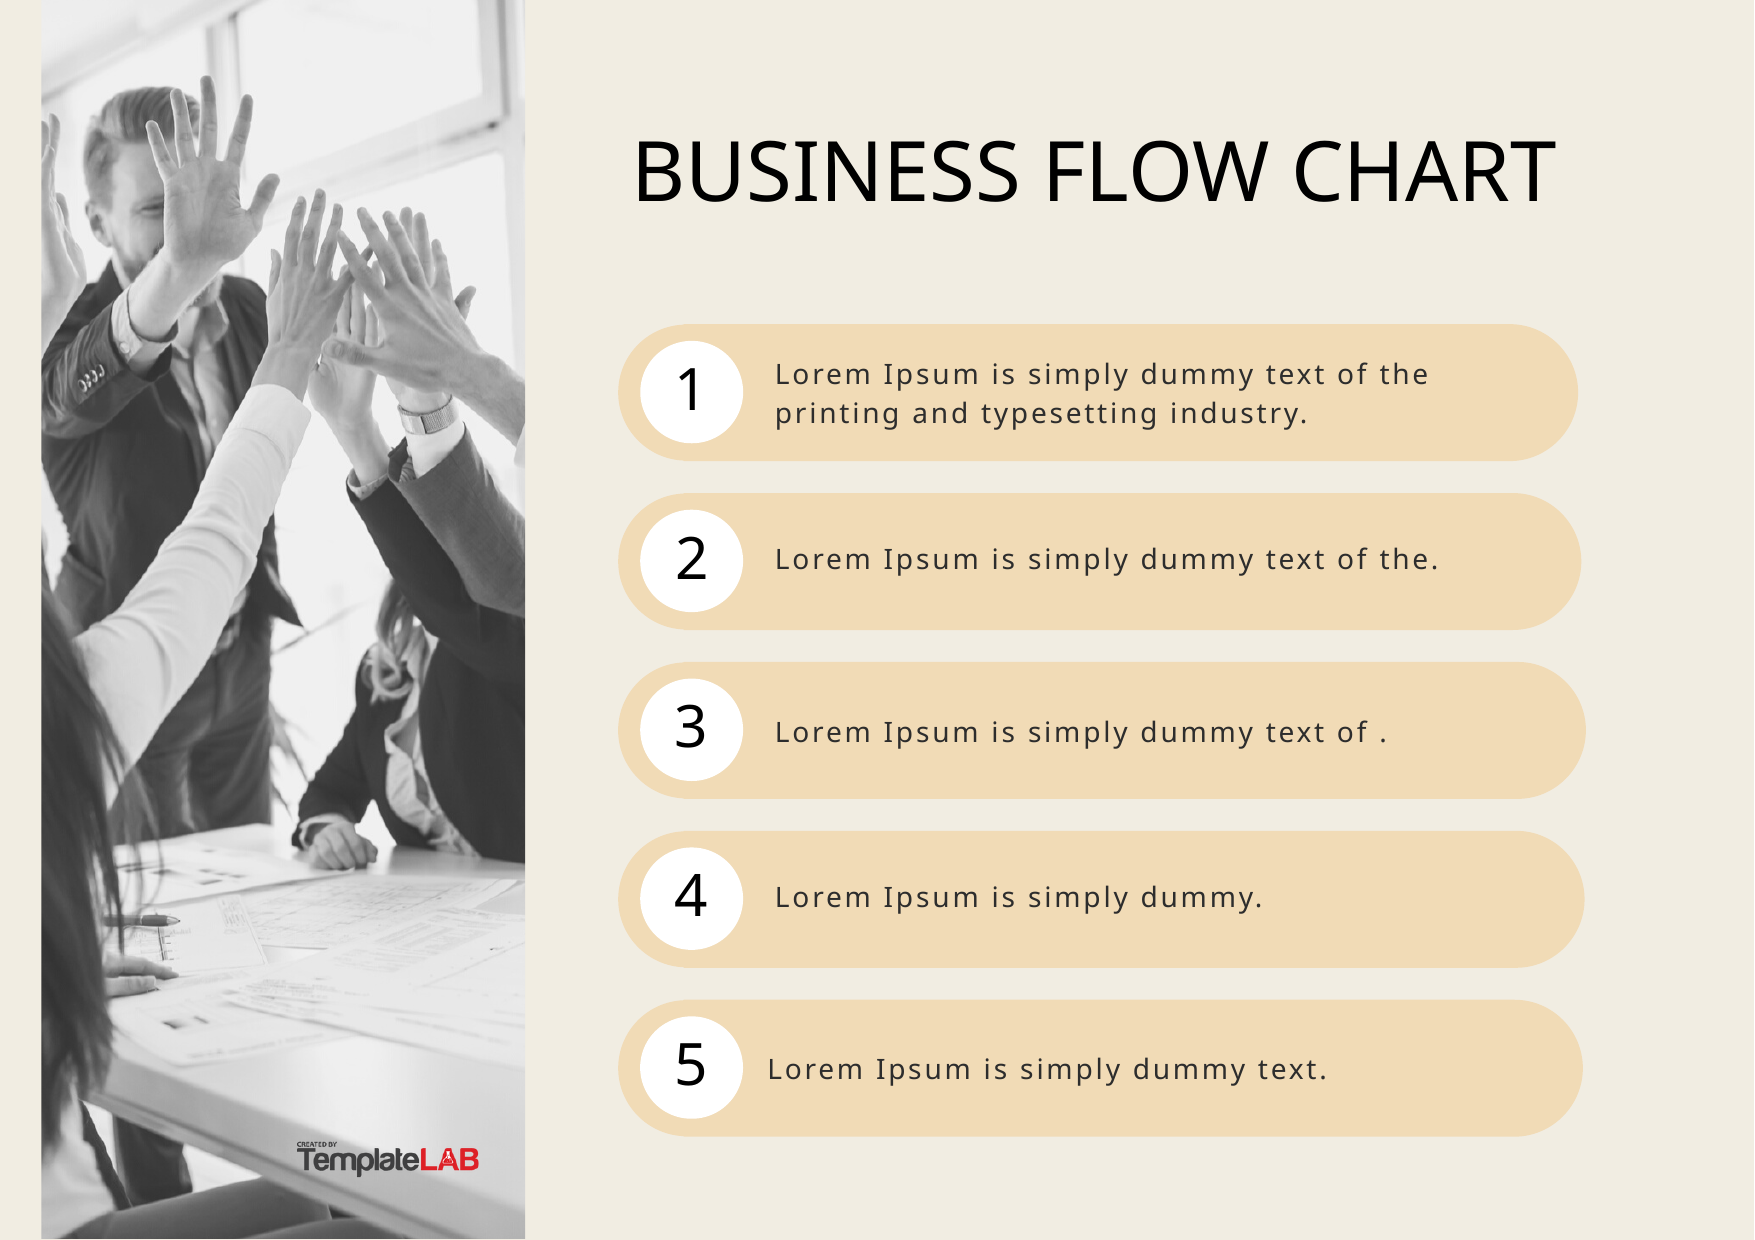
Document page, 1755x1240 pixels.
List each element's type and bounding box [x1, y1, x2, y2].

text_box [41, 0, 1628, 1239]
picture [297, 1139, 479, 1179]
